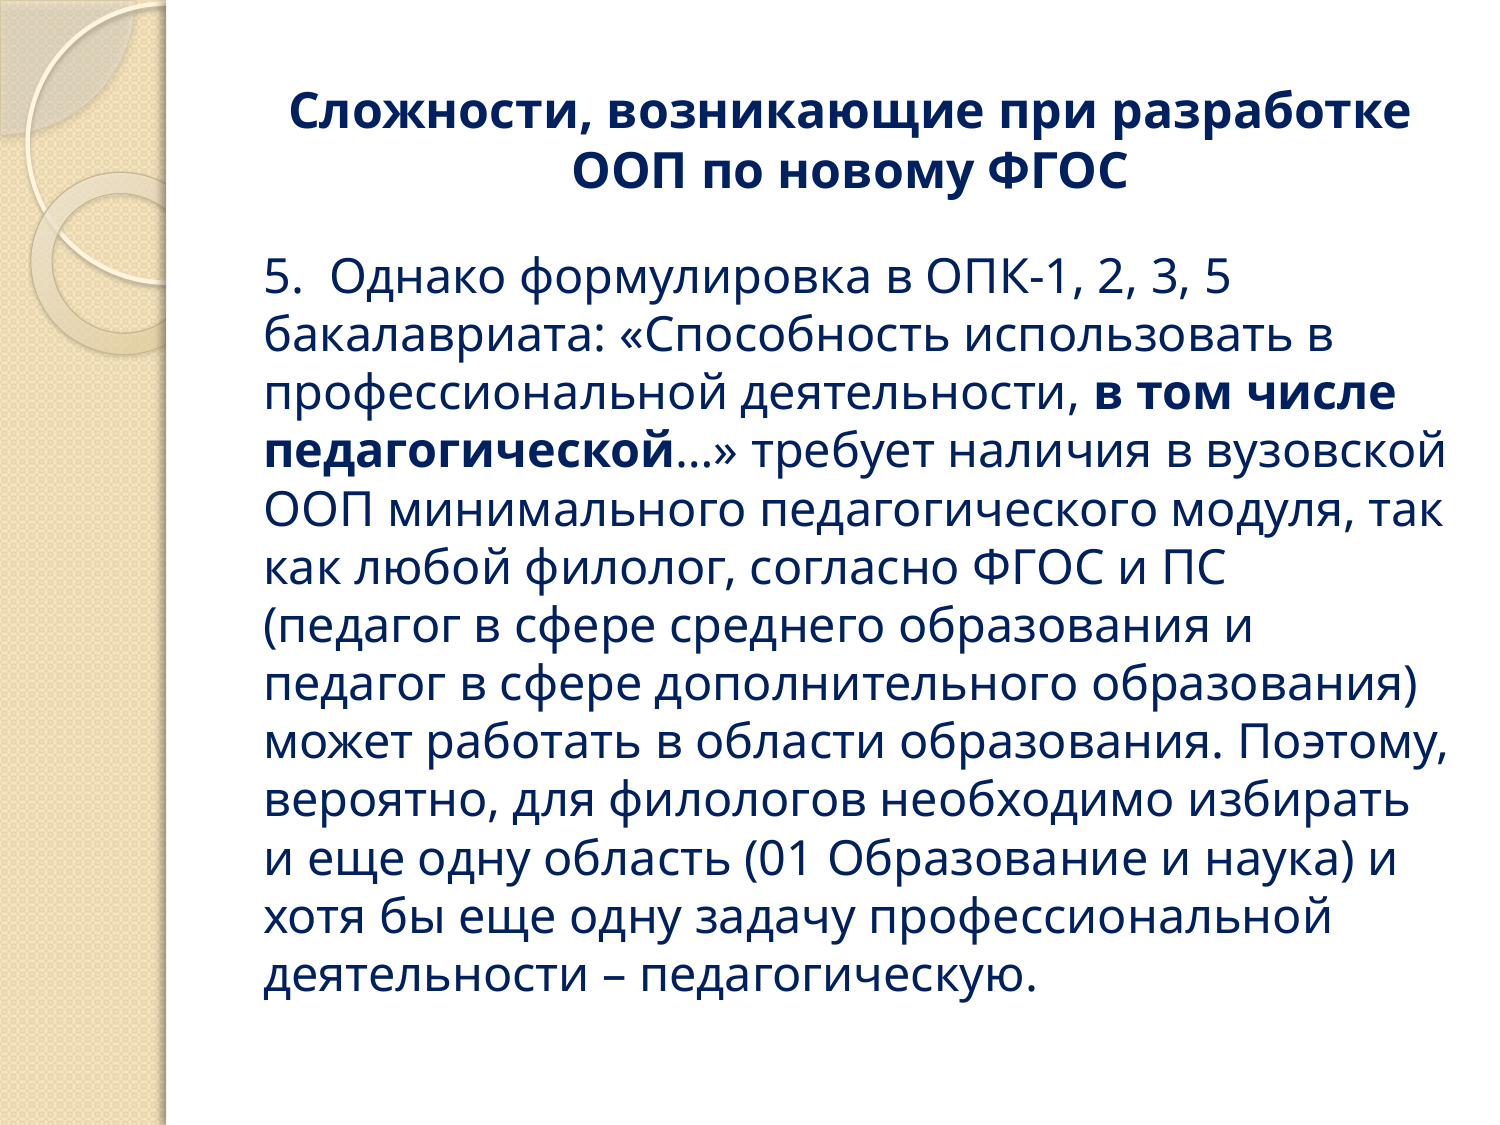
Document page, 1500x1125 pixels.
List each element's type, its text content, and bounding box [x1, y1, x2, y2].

list 5. Однако формулировка в ОПК-1, 2, 3, 5 бакалавриата: «Способность использовать в профессиональной деятельности, в том числе педагогической…» требует наличия в вузовской ООП минимального педагогического модуля, так как любой филолог, согласно ФГОС и ПС (педагог в сфере среднего образования и педагог в сфере дополнительного образования) может работать в области образования. Поэтому, вероятно, для филологов необходимо избирать и еще одну область (01 Образование и наука) и хотя бы еще одну задачу профессиональной деятельности – педагогическую. [235, 237, 1466, 1025]
title Сложности, возникающие при разработке ООП по новому ФГОС [235, 45, 1466, 233]
